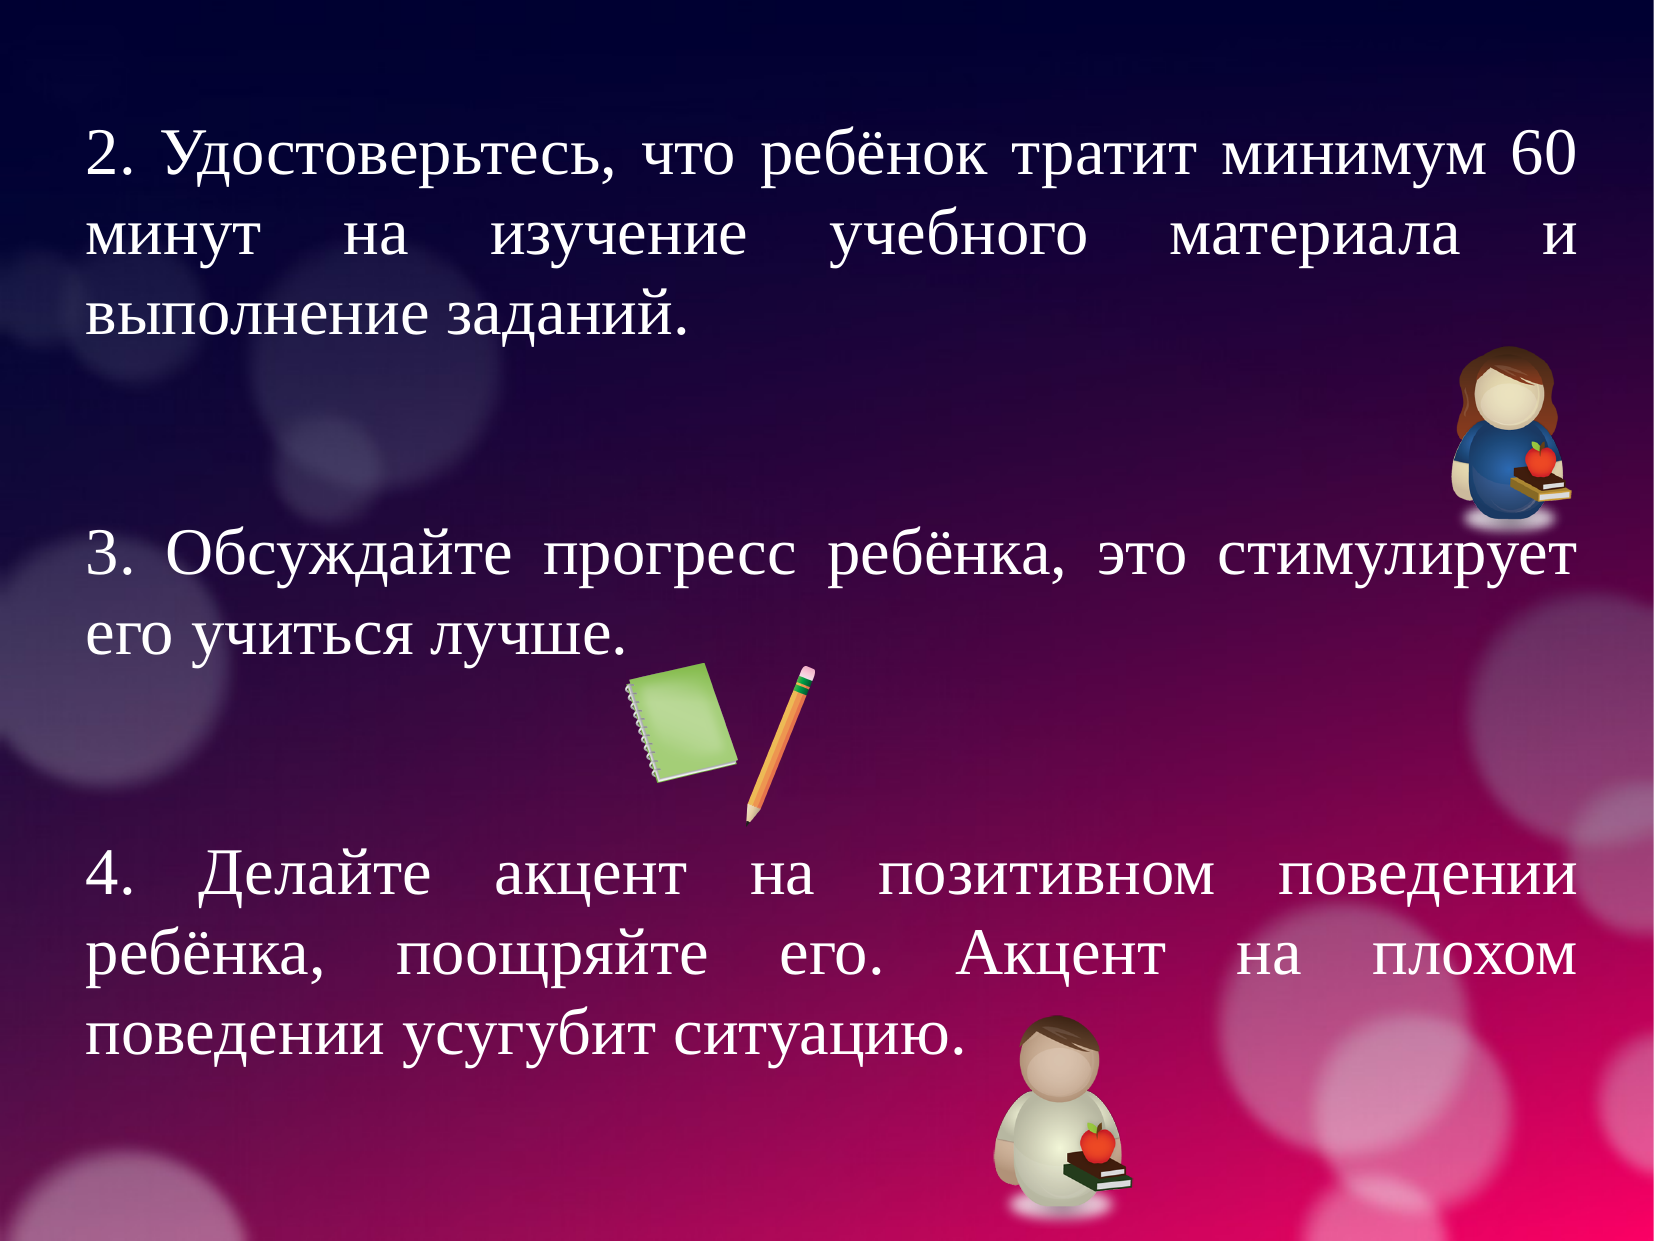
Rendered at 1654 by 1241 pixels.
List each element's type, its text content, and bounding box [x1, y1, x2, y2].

text_box 2. Удостоверьтесь, что ребёнок тратит минимум 60 минут на изучение учебного материала и выполнение заданий. 3. Обсуждайте прогресс ребёнка, это стимулирует его учиться лучше. 4. Делайте акцент на позитивном поведении ребёнка, поощряйте его. Акцент на плохом поведении усугубит ситуацию. [70, 100, 1595, 1075]
picture [0, 0, 1654, 1241]
